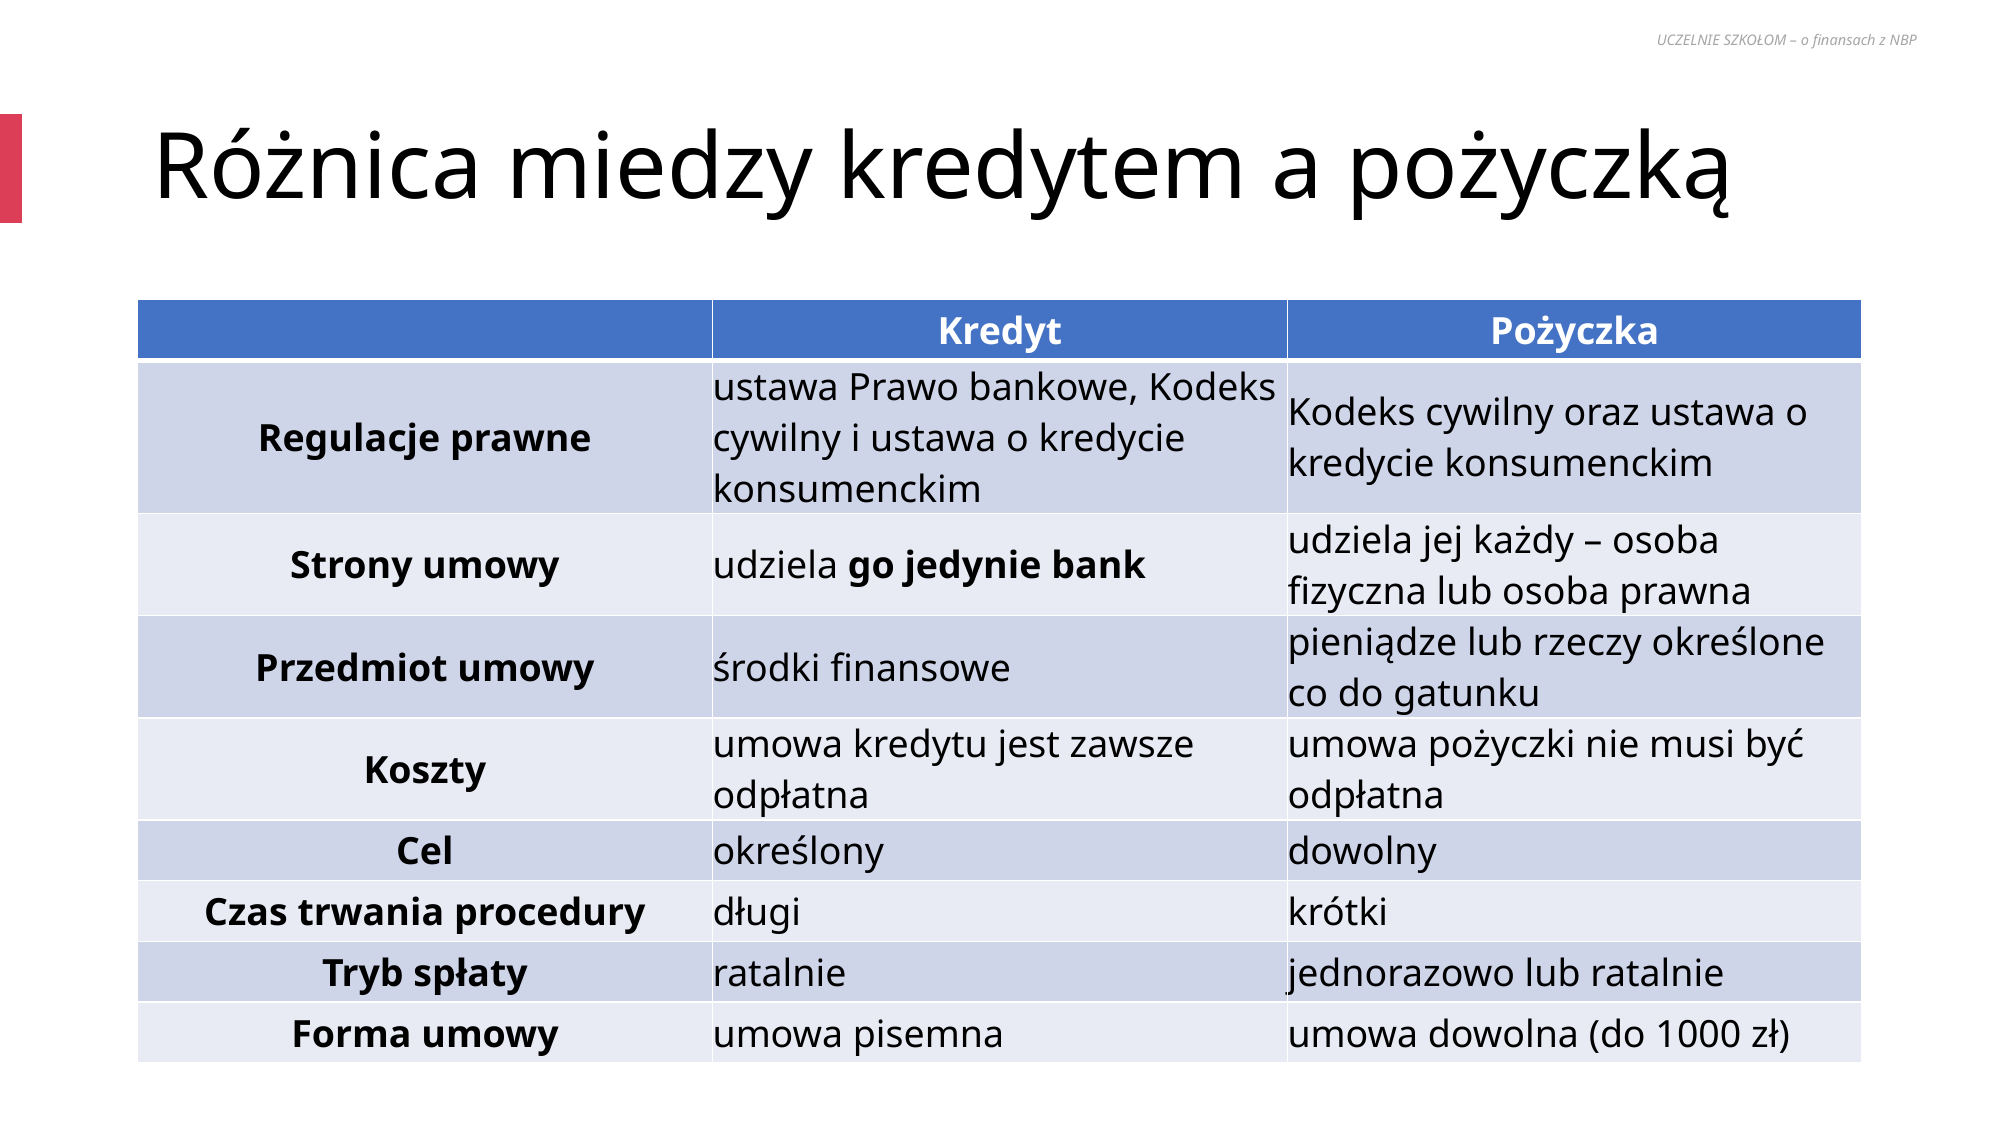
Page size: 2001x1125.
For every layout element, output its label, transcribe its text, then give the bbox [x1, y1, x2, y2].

table_cell Forma umowy [138, 1003, 712, 1062]
table_cell krótki [1288, 881, 1861, 941]
table_cell długi [713, 881, 1287, 941]
table_cell Strony umowy [138, 514, 712, 615]
title Różnica miedzy kredytem a pożyczką [137, 59, 1863, 278]
table_header Kredyt [713, 300, 1287, 358]
table_cell Regulacje prawne [138, 363, 712, 513]
table_cell jednorazowo lub ratalnie [1288, 942, 1861, 1001]
table_cell Czas trwania procedury [138, 881, 712, 941]
table_cell ustawa Prawo bankowe, Kodeks cywilny i ustawa o kredycie konsumenckim [713, 363, 1287, 513]
table_cell umowa pożyczki nie musi być odpłatna [1288, 719, 1861, 819]
table_cell umowa dowolna (do 1000 zł) [1288, 1003, 1861, 1062]
table_cell dowolny [1288, 821, 1861, 880]
table_header [138, 300, 712, 358]
table_cell Cel [138, 821, 712, 880]
text_box UCZELNIE SZKOŁOM – o finansach z NBP [1642, 23, 1951, 56]
table_cell Przedmiot umowy [138, 616, 712, 717]
table_cell Tryb spłaty [138, 942, 712, 1001]
table_cell udziela go jedynie bank [713, 514, 1287, 615]
table_header Pożyczka [1288, 300, 1861, 358]
table_cell Kodeks cywilny oraz ustawa o kredycie konsumenckim [1288, 363, 1861, 513]
table_cell ratalnie [713, 942, 1287, 1001]
table_cell określony [713, 821, 1287, 880]
table_cell Koszty [138, 719, 712, 819]
table_cell udziela jej każdy – osoba fizyczna lub osoba prawna [1288, 514, 1861, 615]
table_cell umowa kredytu jest zawsze odpłatna [713, 719, 1287, 819]
table_cell środki finansowe [713, 616, 1287, 717]
table_cell umowa pisemna [713, 1003, 1287, 1062]
table_cell pieniądze lub rzeczy określone co do gatunku [1288, 616, 1861, 717]
text_box [0, 114, 22, 223]
